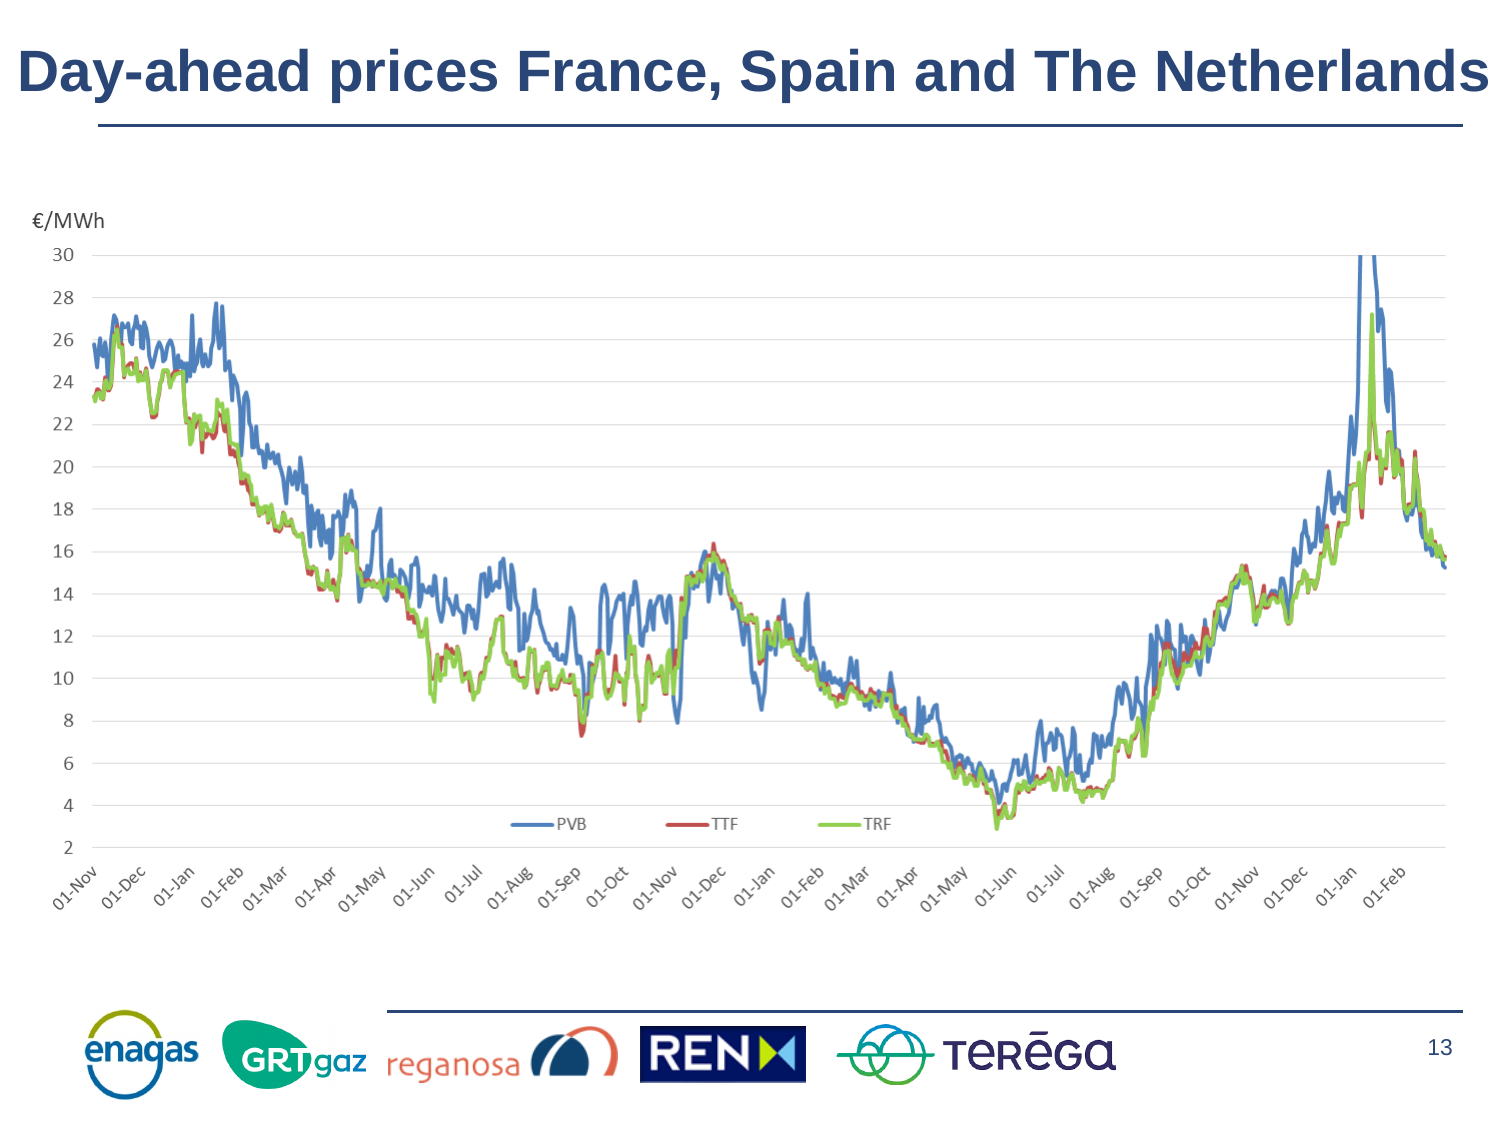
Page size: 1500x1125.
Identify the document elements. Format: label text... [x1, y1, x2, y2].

picture [222, 1020, 366, 1089]
picture [84, 1009, 199, 1100]
title Day-ahead prices France, Spain and The Netherlands [17, 42, 1500, 103]
picture [640, 1026, 806, 1083]
picture [829, 1024, 1123, 1085]
picture [17, 189, 1483, 936]
picture [388, 1026, 618, 1083]
